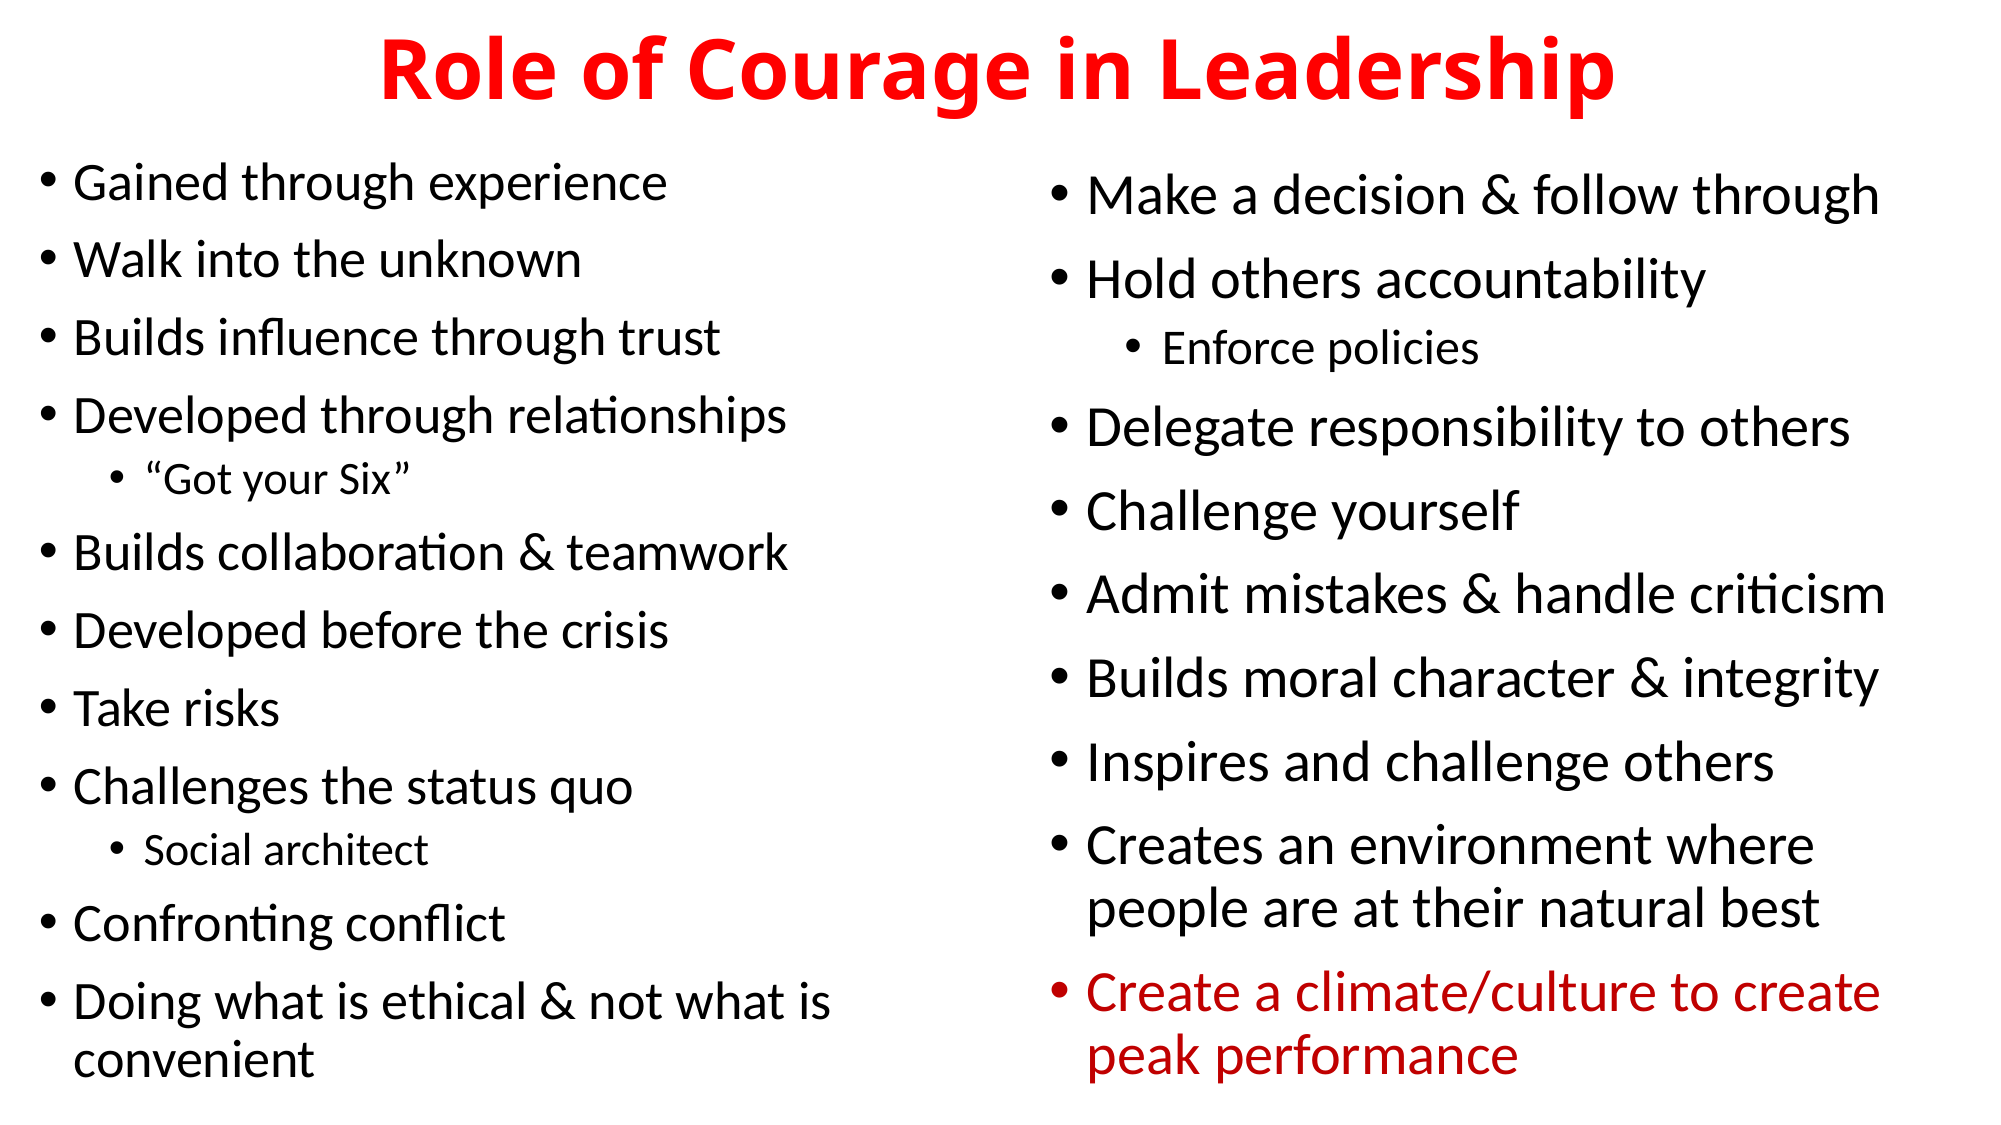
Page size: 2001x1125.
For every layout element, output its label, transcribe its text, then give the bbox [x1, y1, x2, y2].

list Make a decision & follow through Hold others accountability Enforce policies Delegate responsibility to others Challenge yourself Admit mistakes & handle criticism Builds moral character & integrity Inspires and challenge others Creates an environment where people are at their natural best Create a climate/culture to create peak performance [1034, 157, 1976, 1106]
title Role of Courage in Leadership [14, 19, 1982, 125]
list Gained through experience Walk into the unknown Builds influence through trust Developed through relationships “Got your Six” Builds collaboration & teamwork Developed before the crisis Take risks Challenges the status quo Social architect Confronting conflict Doing what is ethical & not what is convenient [24, 145, 988, 1106]
